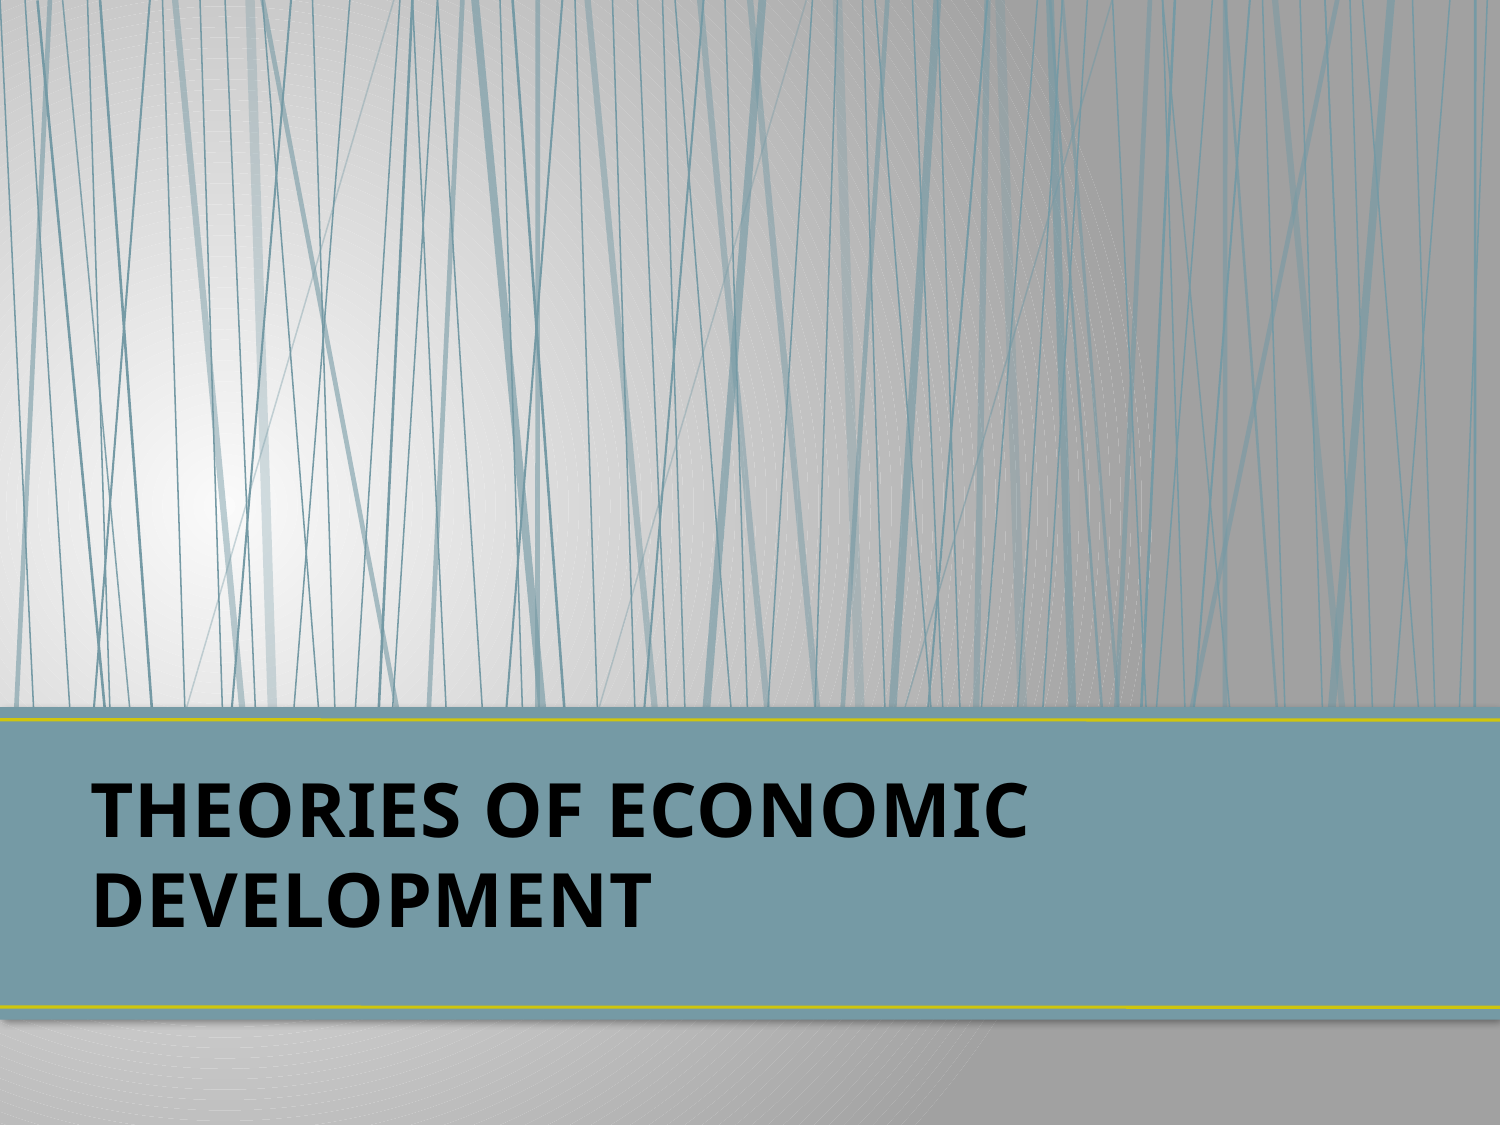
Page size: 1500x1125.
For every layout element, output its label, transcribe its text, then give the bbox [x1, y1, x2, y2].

title THEORIES OF ECONOMIC DEVELOPMENT [75, 762, 1438, 950]
